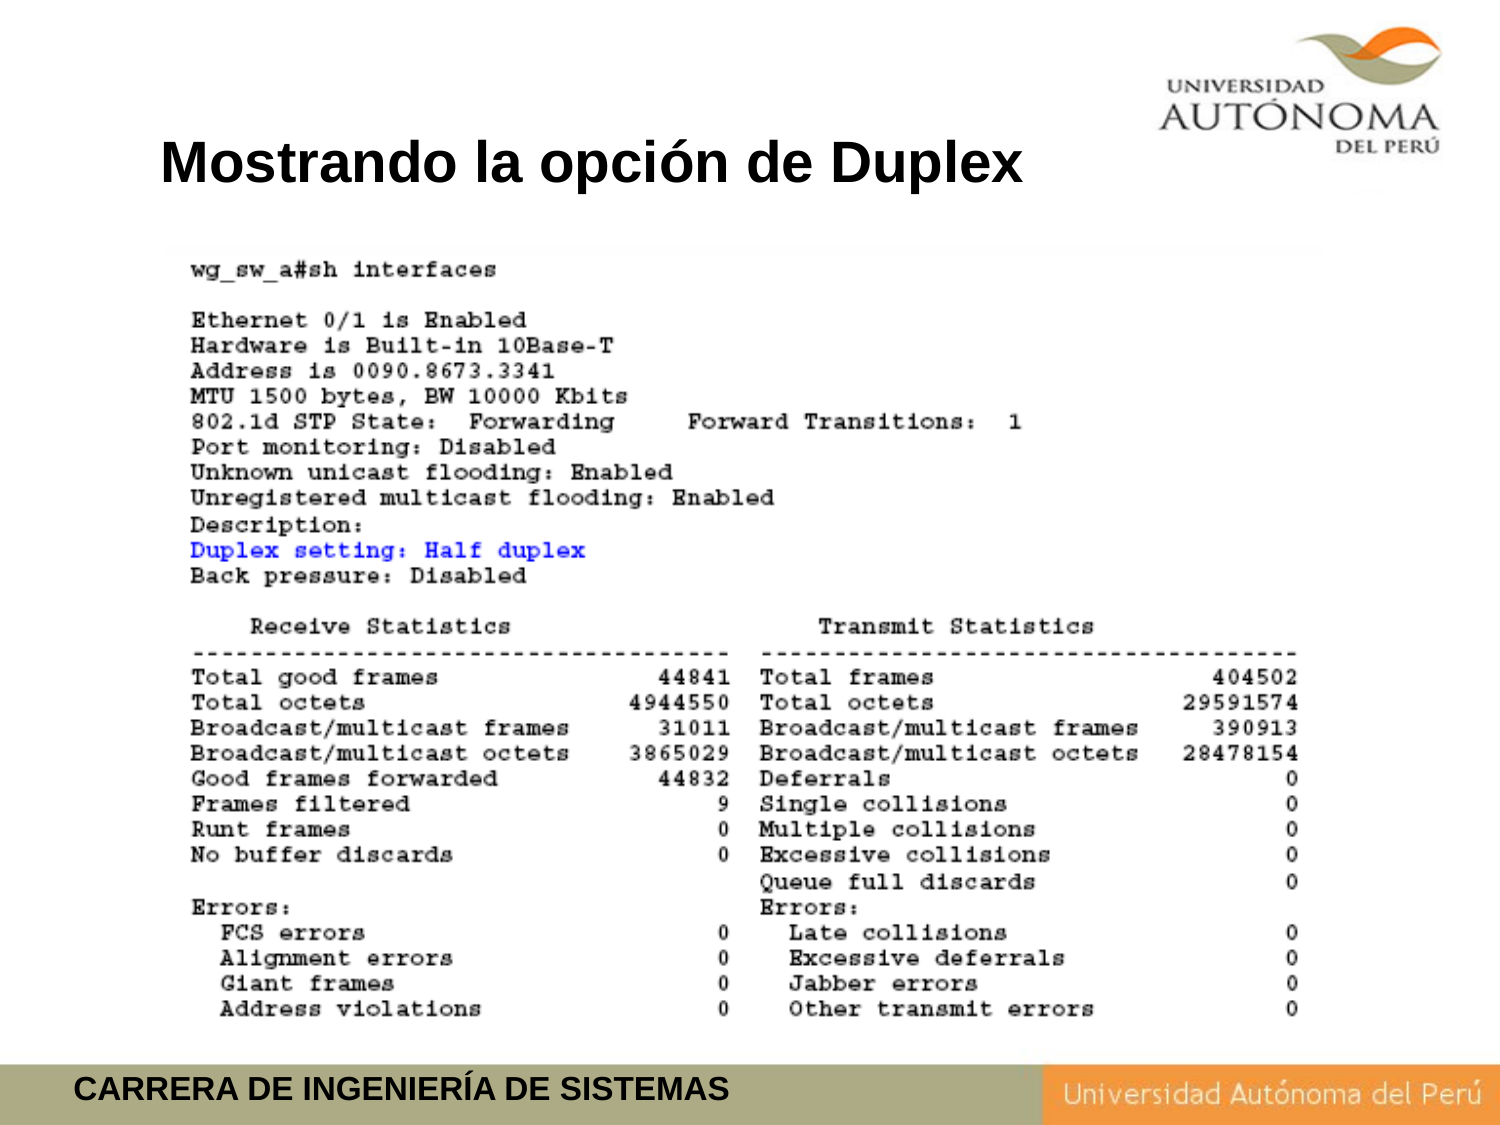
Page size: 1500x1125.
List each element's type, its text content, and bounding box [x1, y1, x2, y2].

text_box Mostrando la opción de Duplex [146, 117, 1041, 202]
picture [0, 0, 1500, 1125]
